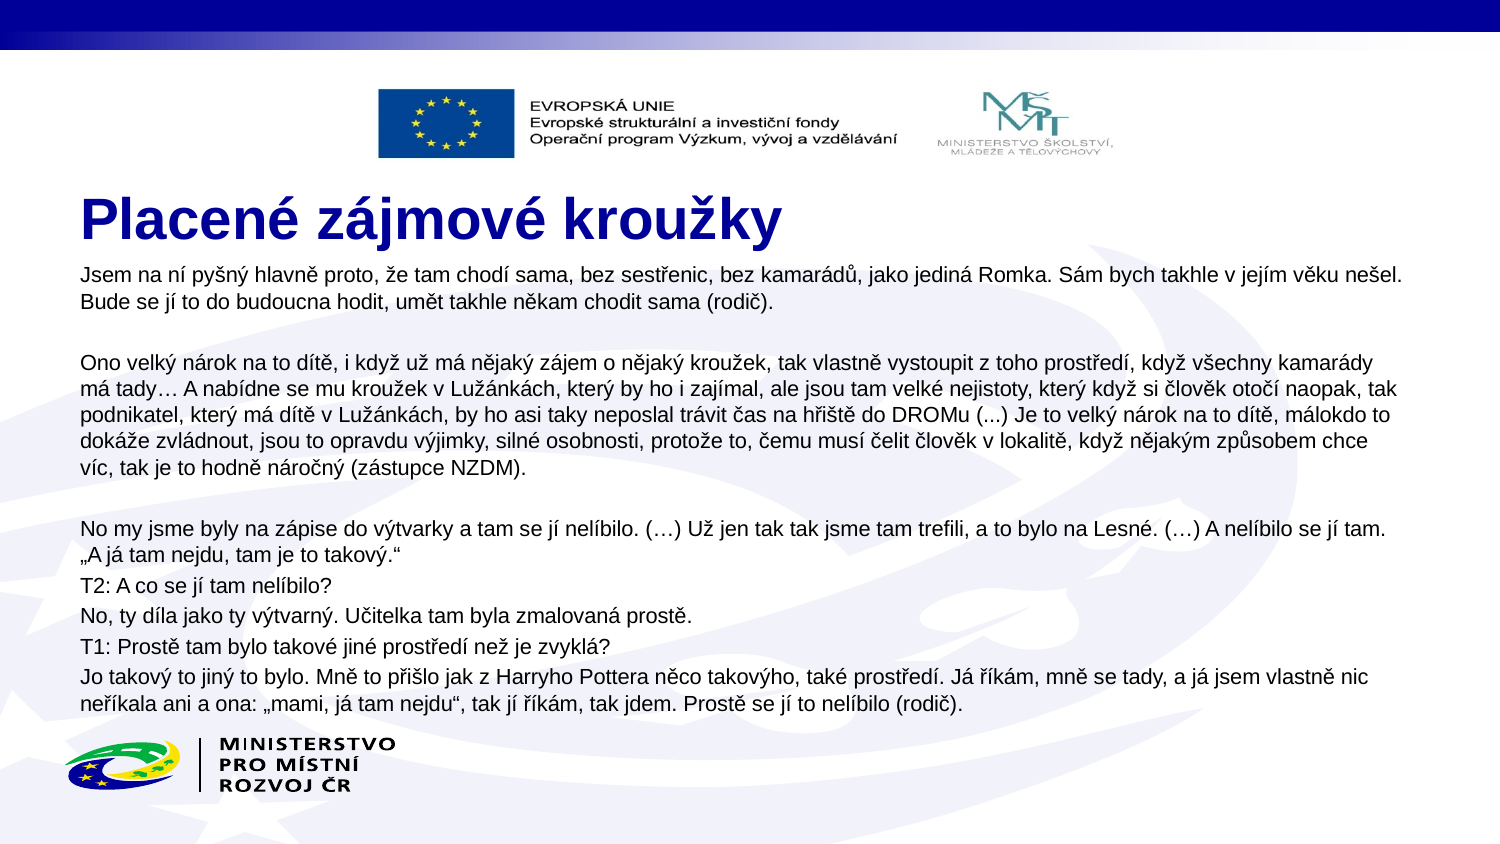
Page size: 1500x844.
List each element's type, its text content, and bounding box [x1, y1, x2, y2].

title Placené zájmové kroužky [64, 173, 1425, 236]
picture [332, 54, 1158, 173]
list Jsem na ní pyšný hlavně proto, že tam chodí sama, bez sestřenic, bez kamarádů, jako jediná Romka. Sám bych takhle v jejím věku nešel. Bude se jí to do budoucna hodit, umět takhle někam chodit sama (rodič). Ono velký nárok na to dítě, i když už má nějaký zájem o nějaký kroužek, tak vlastně vystoupit z toho prostředí, když všechny kamarády má tady… A nabídne se mu kroužek v Lužánkách, který by ho i zajímal, ale jsou tam velké nejistoty, který když si člověk otočí naopak, tak podnikatel, který má dítě v Lužánkách, by ho asi taky neposlal trávit čas na hřiště do DROMu (...) Je to velký nárok na to dítě, málokdo to dokáže zvládnout, jsou to opravdu výjimky, silné osobnosti, protože to, čemu musí čelit člověk v lokalitě, když nějakým způsobem chce víc, tak je to hodně náročný (zástupce NZDM). No my jsme byly na zápise do výtvarky a tam se jí nelíbilo. (…) Už jen tak tak jsme tam trefili, a to bylo na Lesné. (…) A nelíbilo se jí tam. „A já tam nejdu, tam je to takový.“ T2: A co se jí tam nelíbilo? No, ty díla jako ty výtvarný. Učitelka tam byla zmalovaná prostě. T1: Prostě tam bylo takové jiné prostředí než je zvyklá? Jo takový to jiný to bylo. Mně to přišlo jak z Harryho Pottera něco takovýho, také prostředí. Já říkám, mně se tady, a já jsem vlastně nic neříkala ani a ona: „mami, já tam nejdu“, tak jí říkám, tak jdem. Prostě se jí to nelíbilo (rodič). [64, 253, 1425, 794]
